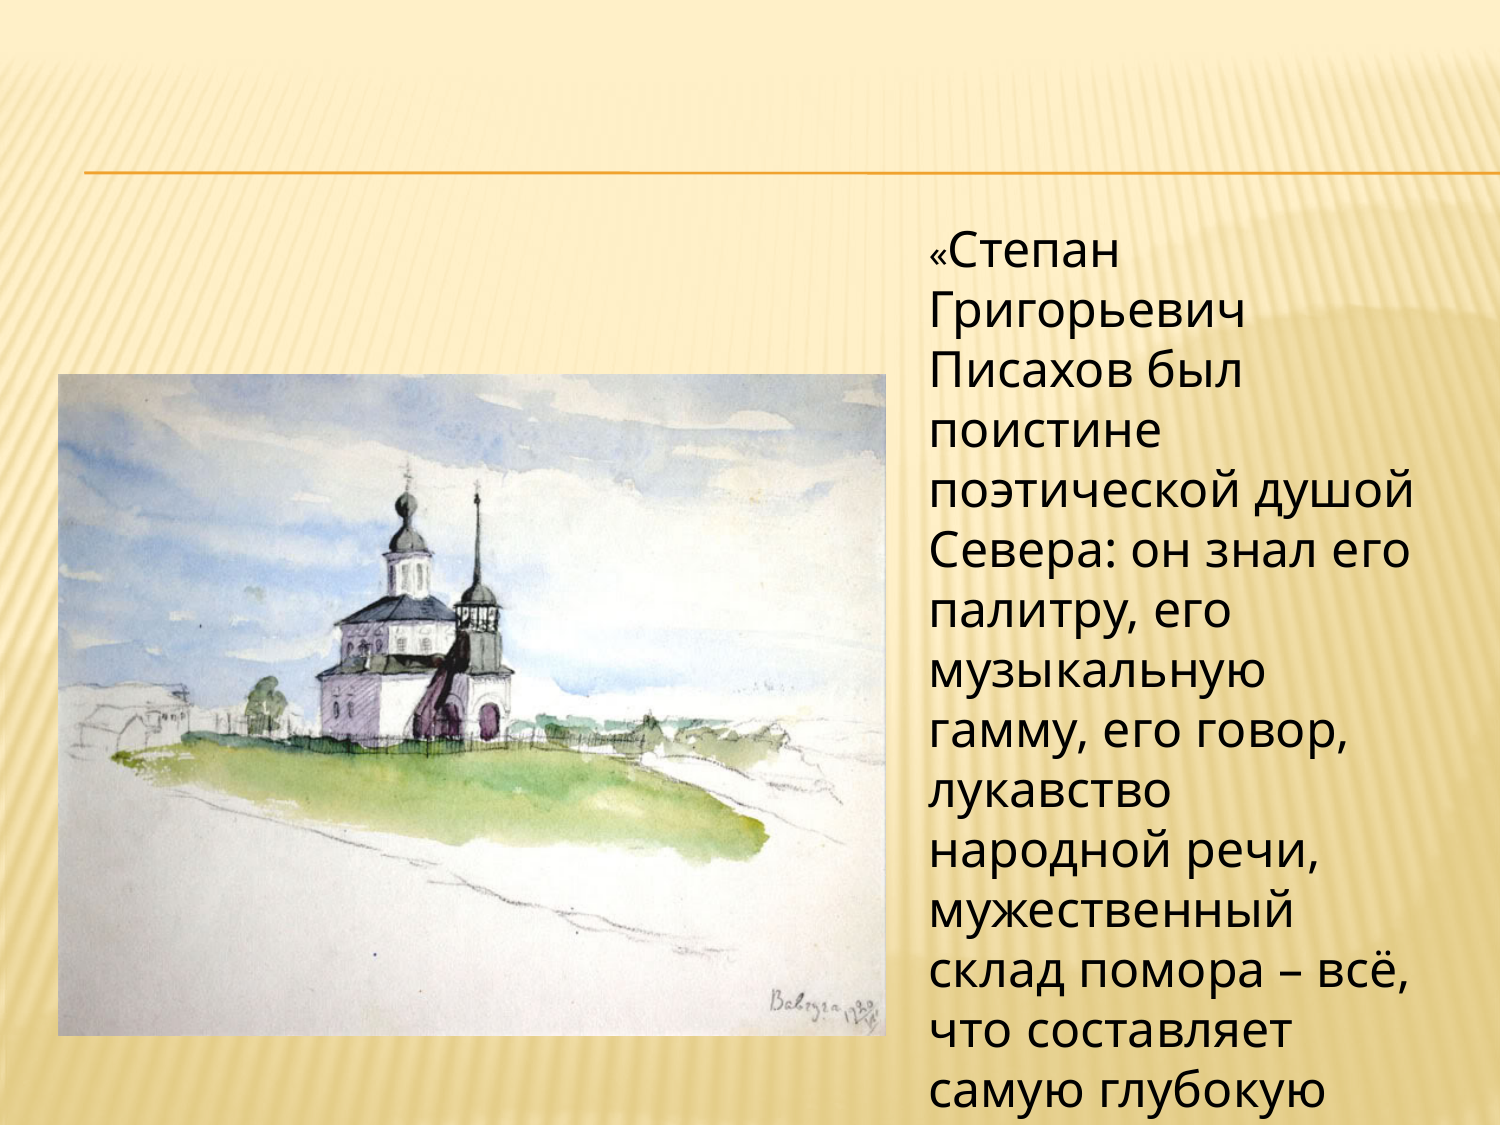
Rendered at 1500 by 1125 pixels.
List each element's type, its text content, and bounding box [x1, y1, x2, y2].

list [58, 374, 886, 1036]
text_box «Степан Григорьевич Писахов был поистине поэтической душой Севера: он знал его палитру, его музыкальную гамму, его говор, лукавство народной речи, мужественный склад помора – всё, что составляет самую глубокую природу северного края…» В. Лидин [913, 140, 1442, 1125]
